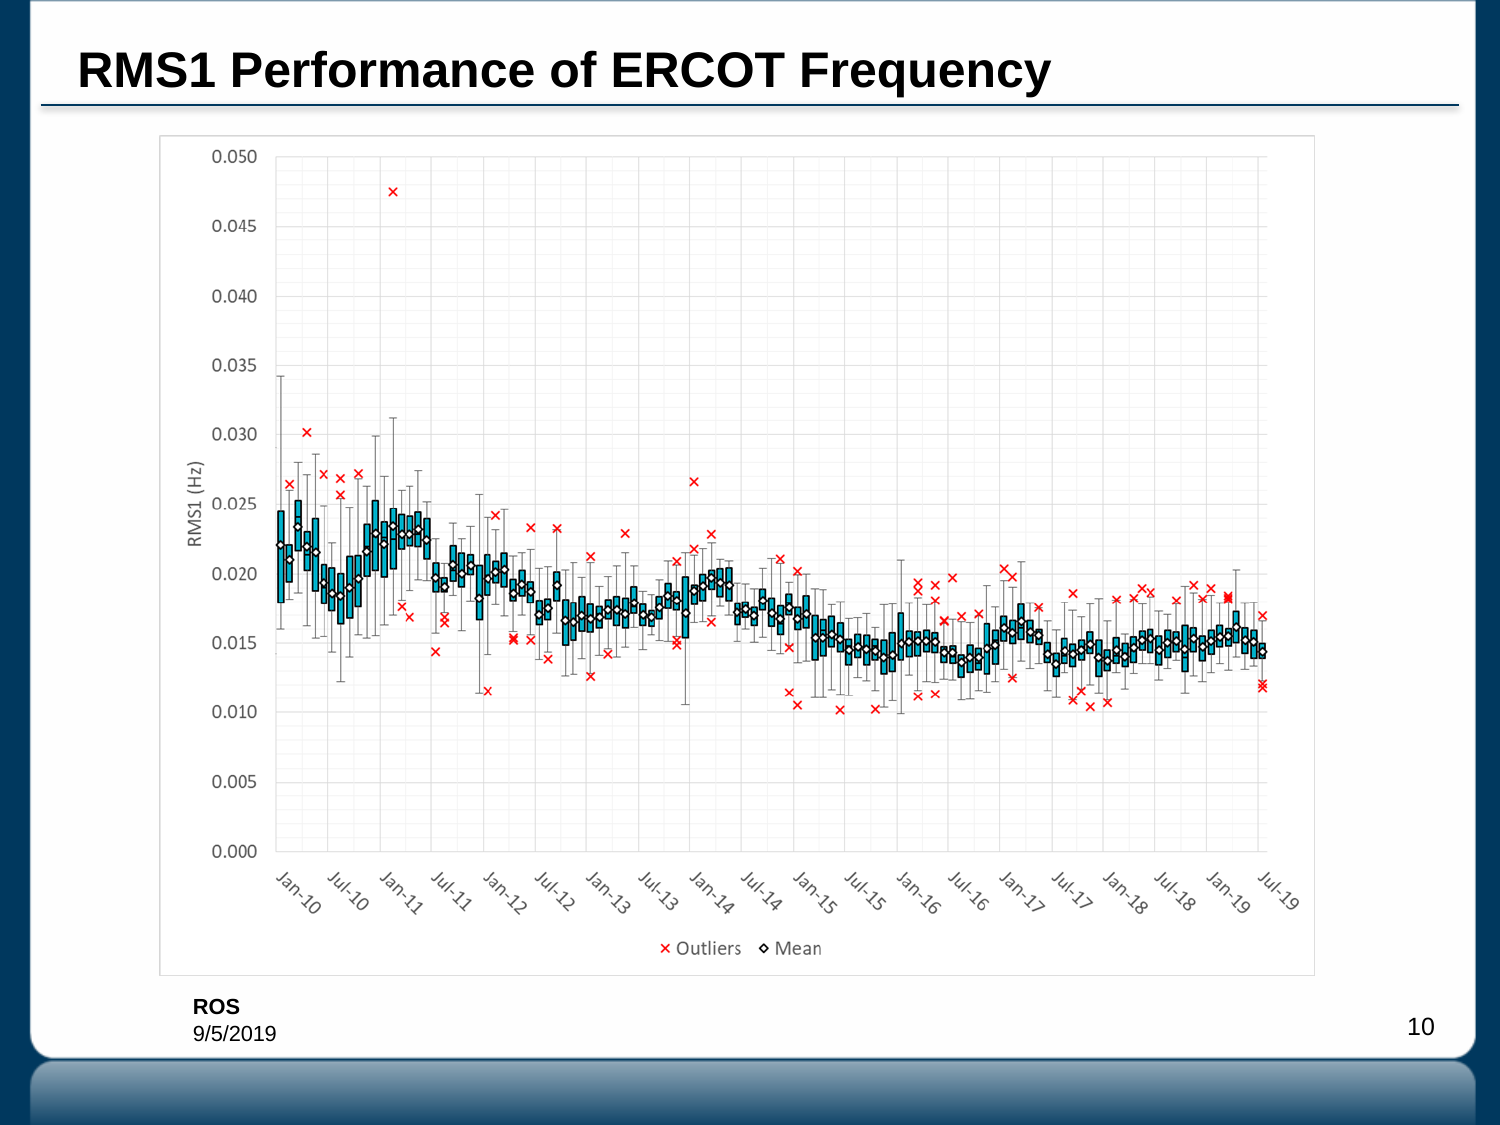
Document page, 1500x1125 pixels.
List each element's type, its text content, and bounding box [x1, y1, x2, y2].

title RMS1 Performance of ERCOT Frequency [62, 29, 1450, 106]
picture [0, 0, 1500, 1125]
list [159, 135, 1316, 976]
